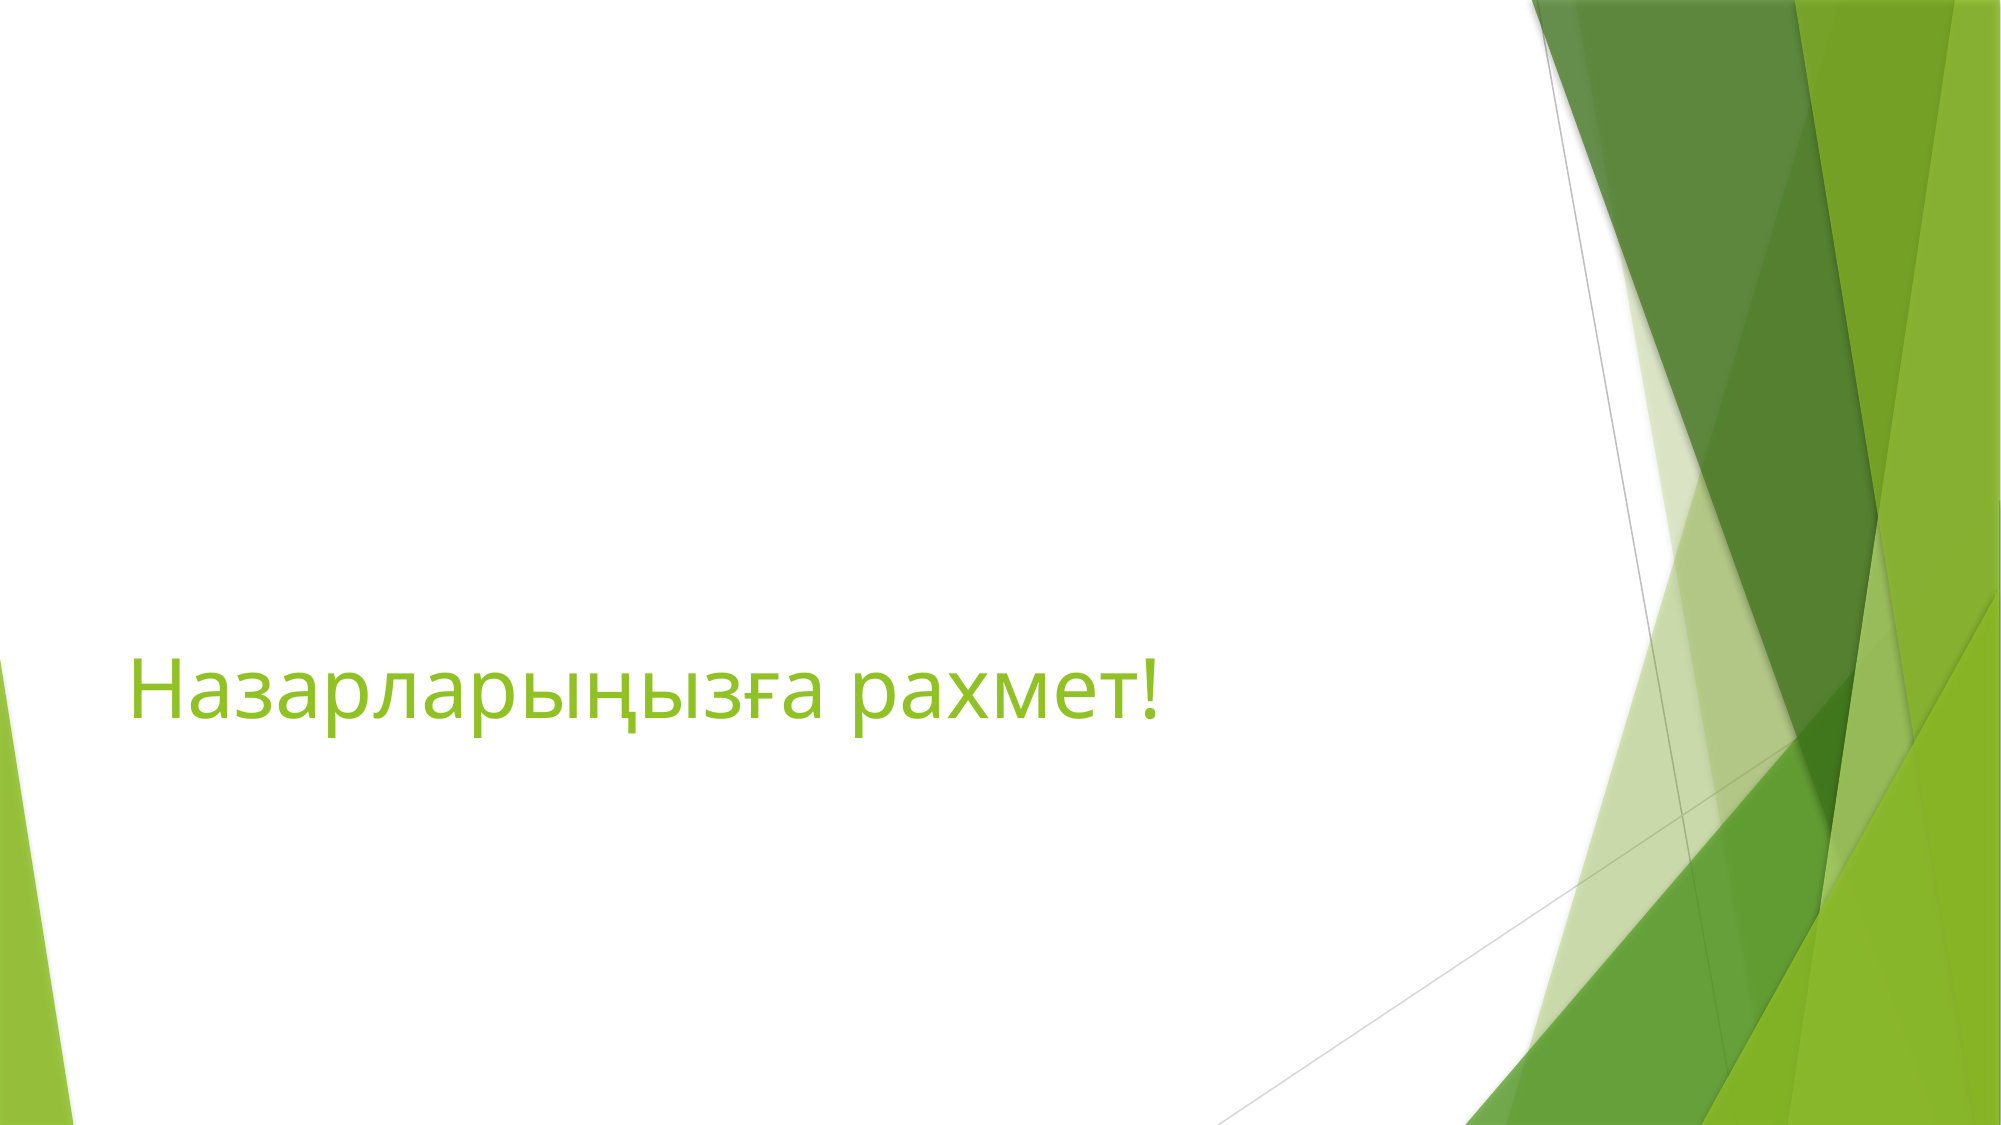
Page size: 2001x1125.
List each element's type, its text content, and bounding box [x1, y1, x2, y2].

title Назарларыңызға рахмет! [111, 443, 1522, 743]
